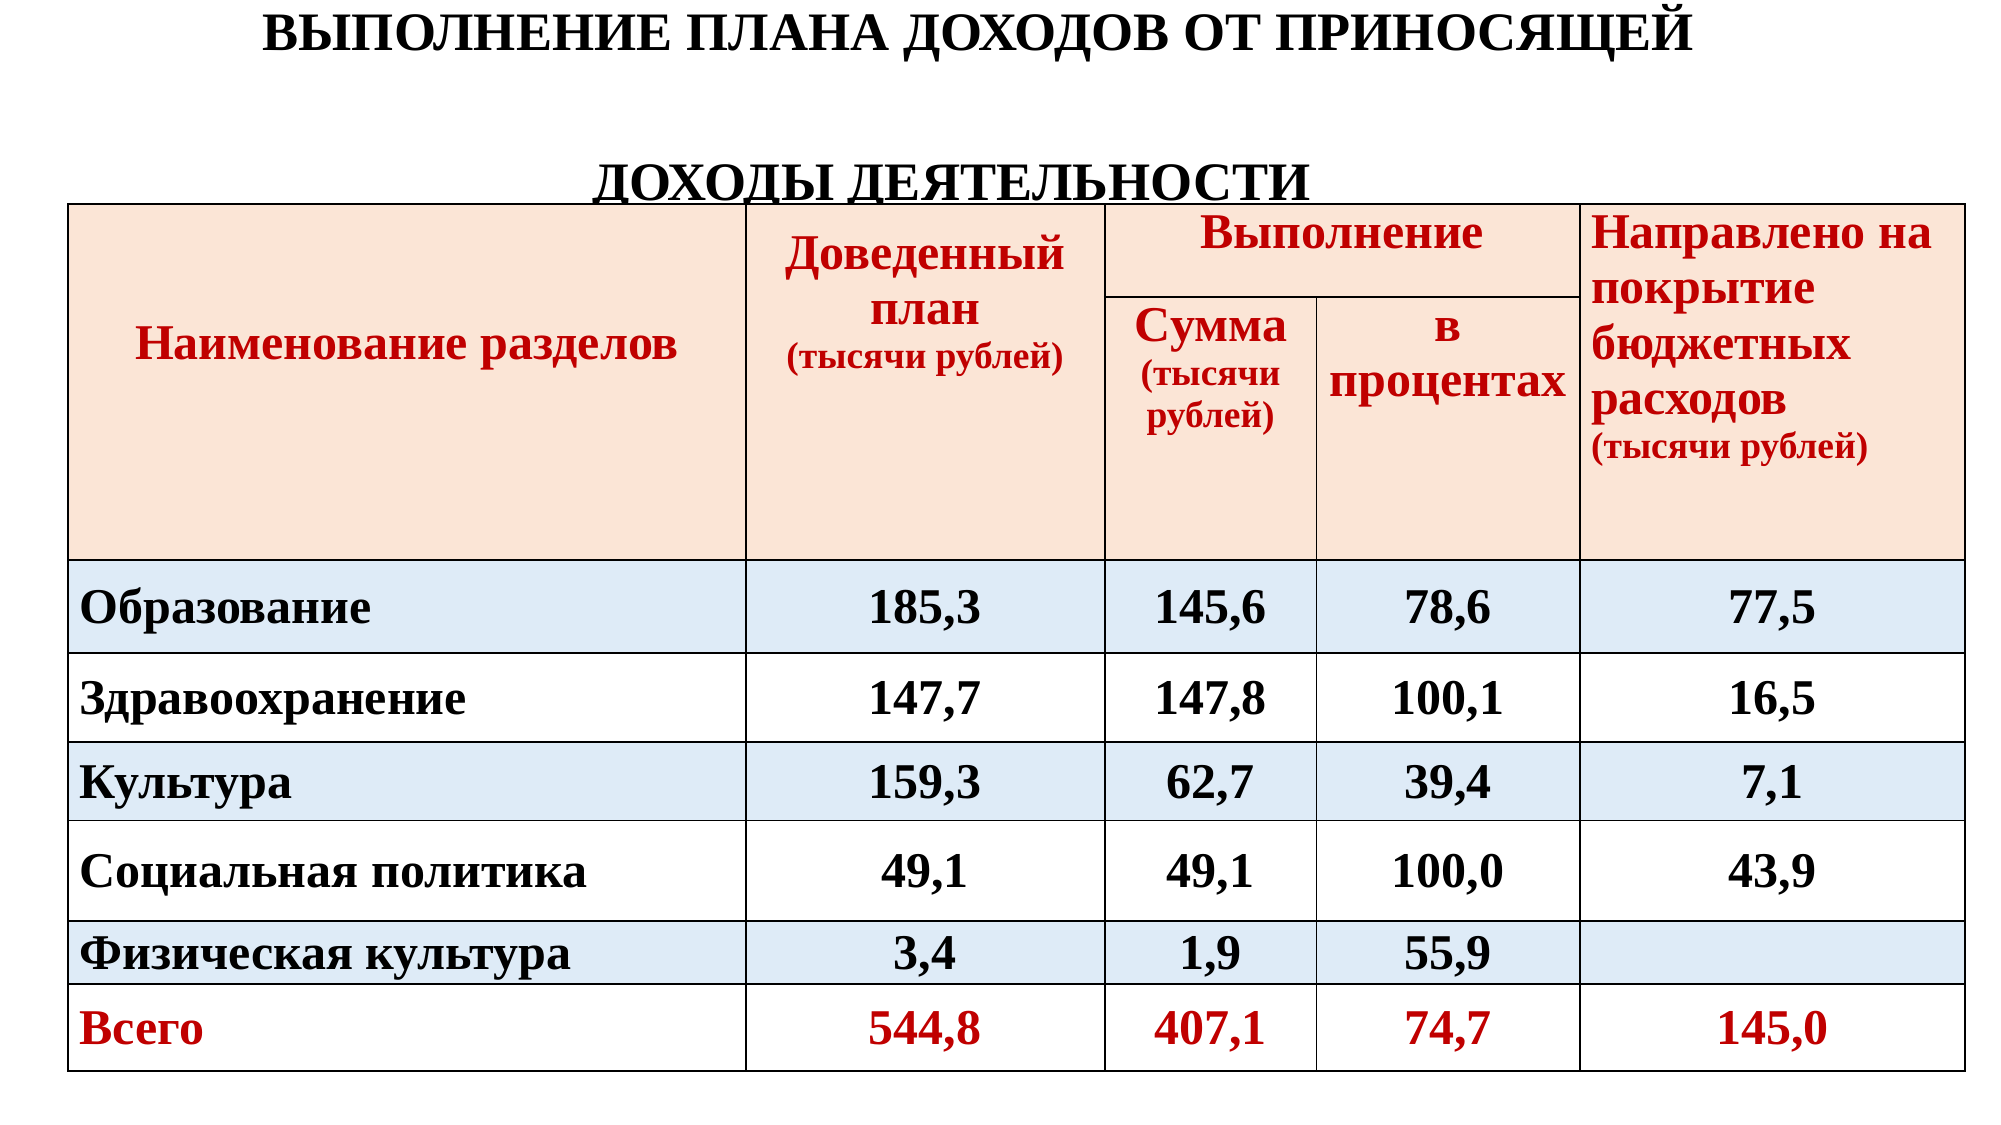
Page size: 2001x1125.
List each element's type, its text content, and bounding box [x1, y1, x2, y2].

table_cell 145,0 [1581, 985, 1964, 1070]
table_cell 185,3 [747, 561, 1104, 652]
table_cell 49,1 [1106, 821, 1316, 920]
table_cell 147,7 [747, 654, 1104, 741]
table_cell Культура [69, 743, 745, 820]
table_cell 49,1 [747, 821, 1104, 920]
table_cell Образование [69, 561, 745, 652]
table_cell 544,8 [747, 985, 1104, 1070]
table_header Наименование разделов [69, 205, 745, 559]
table_cell 78,6 [1317, 561, 1579, 652]
table_header Направлено на покрытие бюджетных расходов (тысячи рублей) [1581, 205, 1964, 559]
table_cell 1,9 [1106, 922, 1316, 983]
table_header Доведенный план (тысячи рублей) [747, 205, 1104, 559]
table_cell 3,4 [747, 922, 1104, 983]
table_header Выполнение [1106, 205, 1579, 296]
table_cell Всего [69, 985, 745, 1070]
table_cell Здравоохранение [69, 654, 745, 741]
table_cell 43,9 [1581, 821, 1964, 920]
table_cell 16,5 [1581, 654, 1964, 741]
table_cell 74,7 [1317, 985, 1579, 1070]
table_cell 7,1 [1581, 743, 1964, 820]
table_cell 55,9 [1317, 922, 1579, 983]
table_cell 100,1 [1317, 654, 1579, 741]
table_cell 407,1 [1106, 985, 1316, 1070]
table_cell 159,3 [747, 743, 1104, 820]
table_cell [1581, 922, 1964, 983]
title ВЫПОЛНЕНИЕ ПЛАНА ДОХОДОВ ОТ ПРИНОСЯЩЕЙ ДОХОДЫ ДЕЯТЕЛЬНОСТИ [146, 27, 1942, 203]
table_cell 145,6 [1106, 561, 1316, 652]
table_cell 100,0 [1317, 821, 1579, 920]
table_cell Cумма (тысячи рублей) [1106, 298, 1316, 559]
table_cell 62,7 [1106, 743, 1316, 820]
table_cell Социальная политика [69, 821, 745, 920]
table_cell 77,5 [1581, 561, 1964, 652]
table_cell 147,8 [1106, 654, 1316, 741]
table_cell Физическая культура [69, 922, 745, 983]
table_cell в процентах [1317, 298, 1579, 559]
table_cell 39,4 [1317, 743, 1579, 820]
